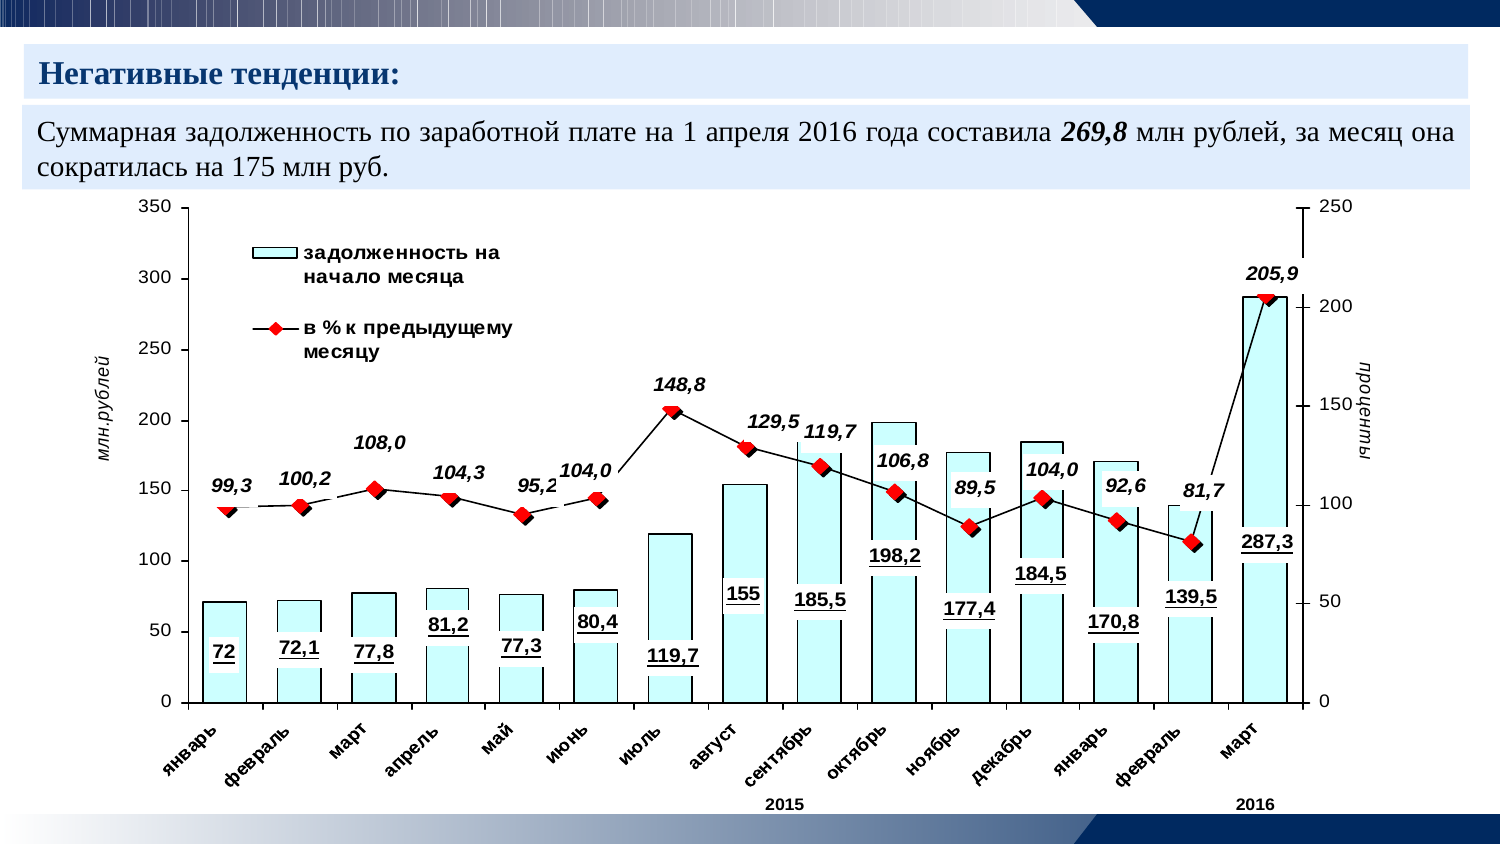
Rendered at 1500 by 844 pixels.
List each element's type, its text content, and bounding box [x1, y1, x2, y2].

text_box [76, 170, 1393, 831]
text_box Негативные тенденции: [23, 44, 1469, 99]
text_box Суммарная задолженность по заработной плате на 1 апреля 2016 года составила 269,8 млн рублей, за месяц она сократилась на 175 млн руб. [22, 104, 1470, 190]
